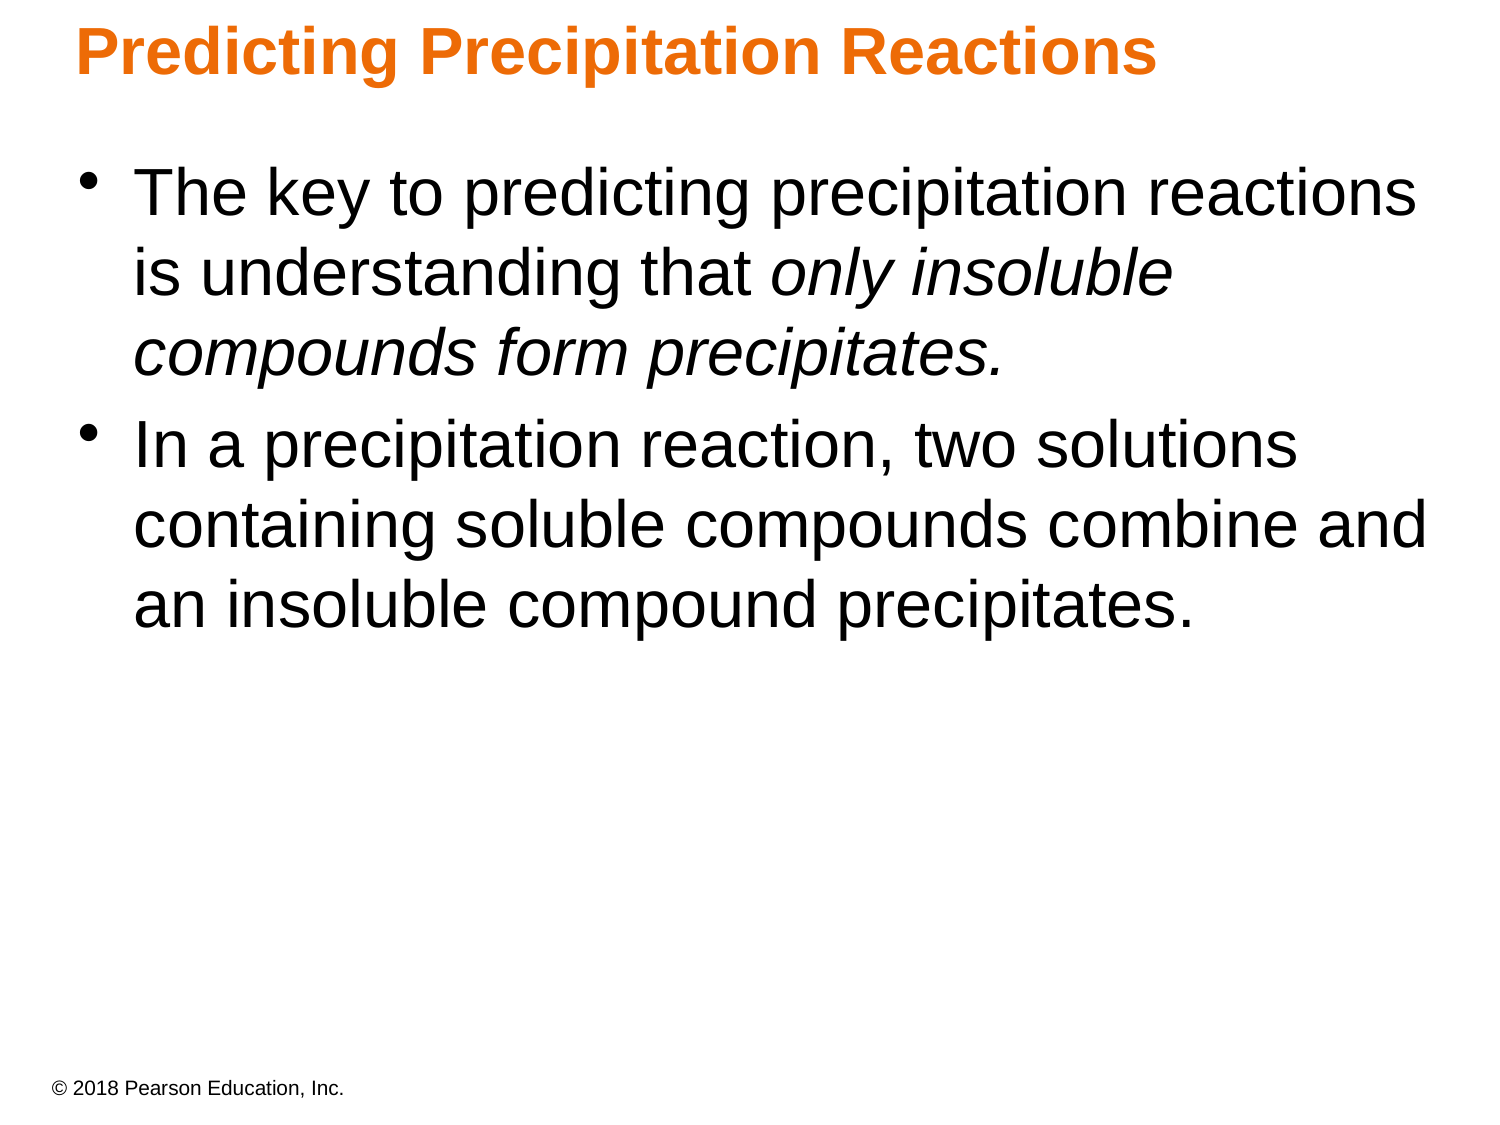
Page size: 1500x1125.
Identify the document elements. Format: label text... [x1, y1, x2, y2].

title Predicting Precipitation Reactions [0, 0, 1500, 203]
list The key to predicting precipitation reactions is understanding that only insoluble compounds form precipitates. In a precipitation reaction, two solutions containing soluble compounds combine and an insoluble compound precipitates. [62, 141, 1452, 657]
